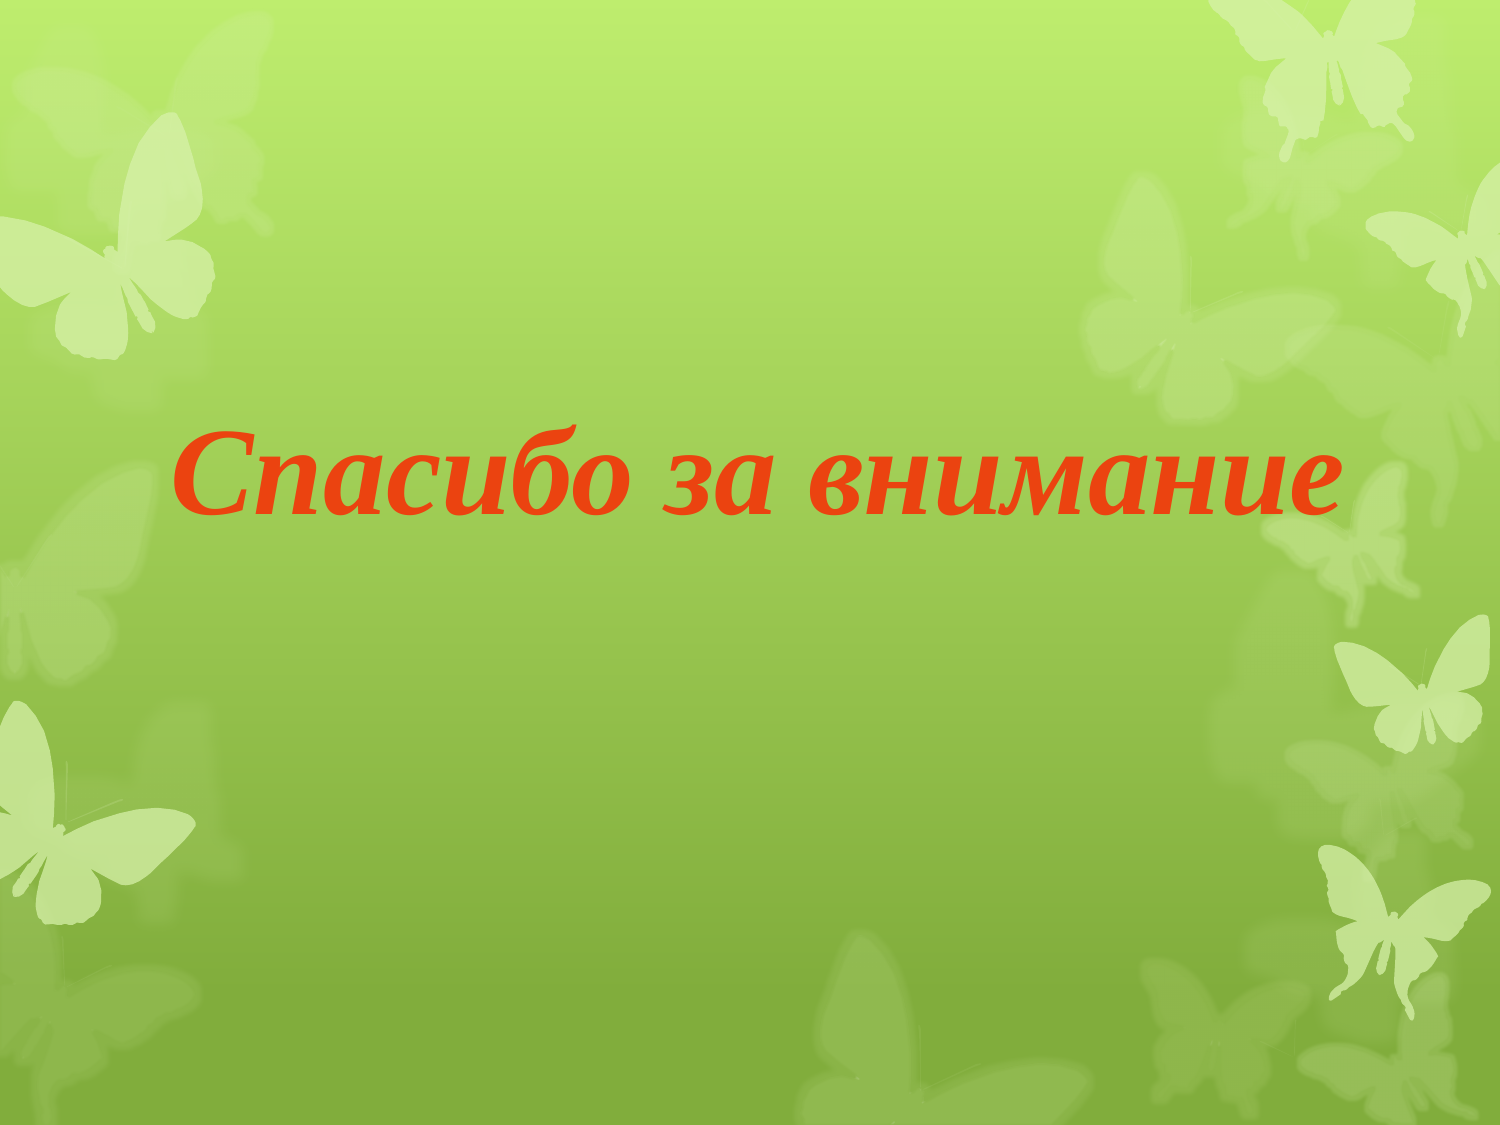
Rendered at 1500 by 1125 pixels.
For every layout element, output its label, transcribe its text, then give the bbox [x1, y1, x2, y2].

text_box Спасибо за внимание [90, 231, 1426, 547]
